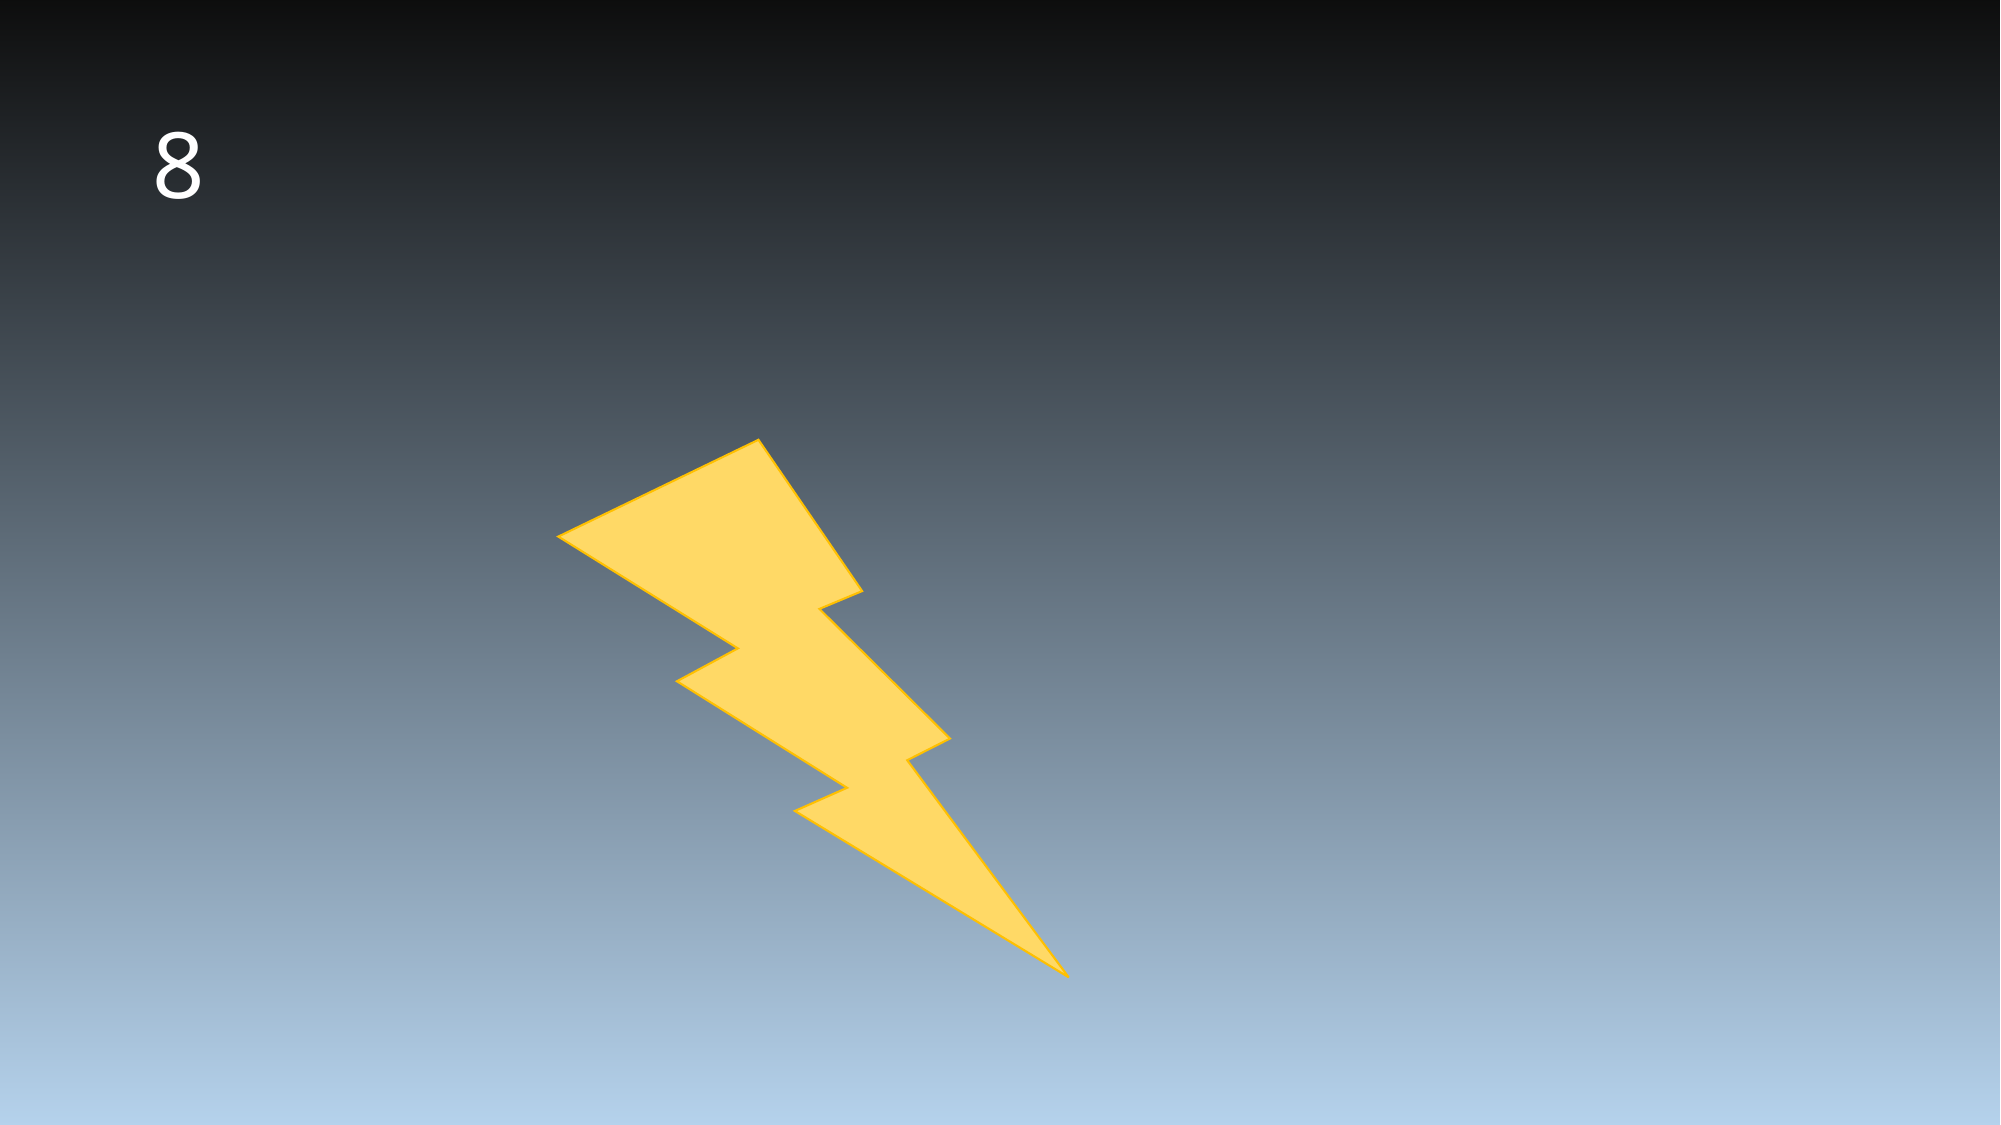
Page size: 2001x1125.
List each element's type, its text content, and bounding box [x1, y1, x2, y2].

text_box [556, 438, 1070, 979]
title 8 [137, 59, 1863, 278]
